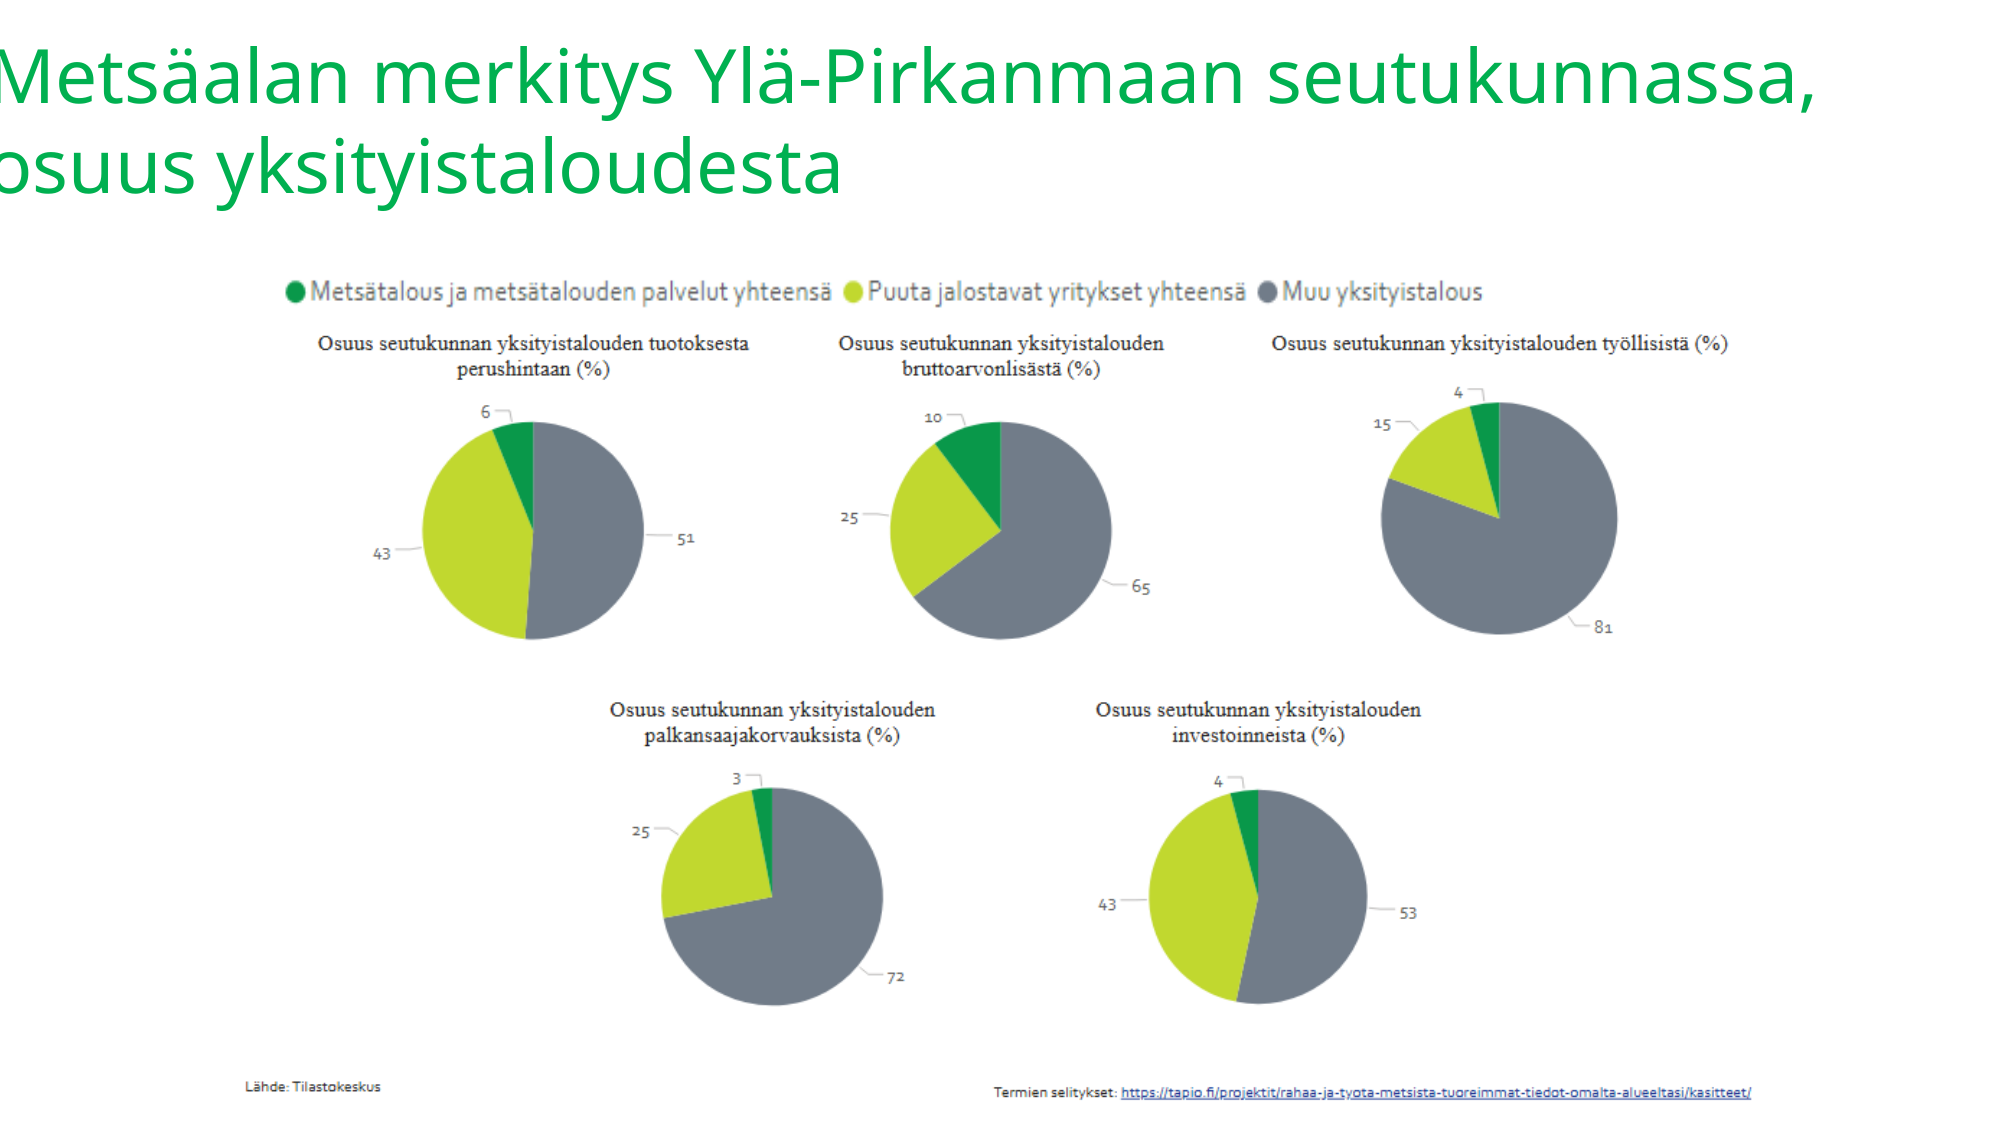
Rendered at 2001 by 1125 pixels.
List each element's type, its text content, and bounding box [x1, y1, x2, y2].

text_box Metsäalan merkitys Ylä-Pirkanmaan seutukunnassa, osuus yksityistaloudesta [0, 20, 1835, 216]
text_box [187, 236, 1813, 1104]
